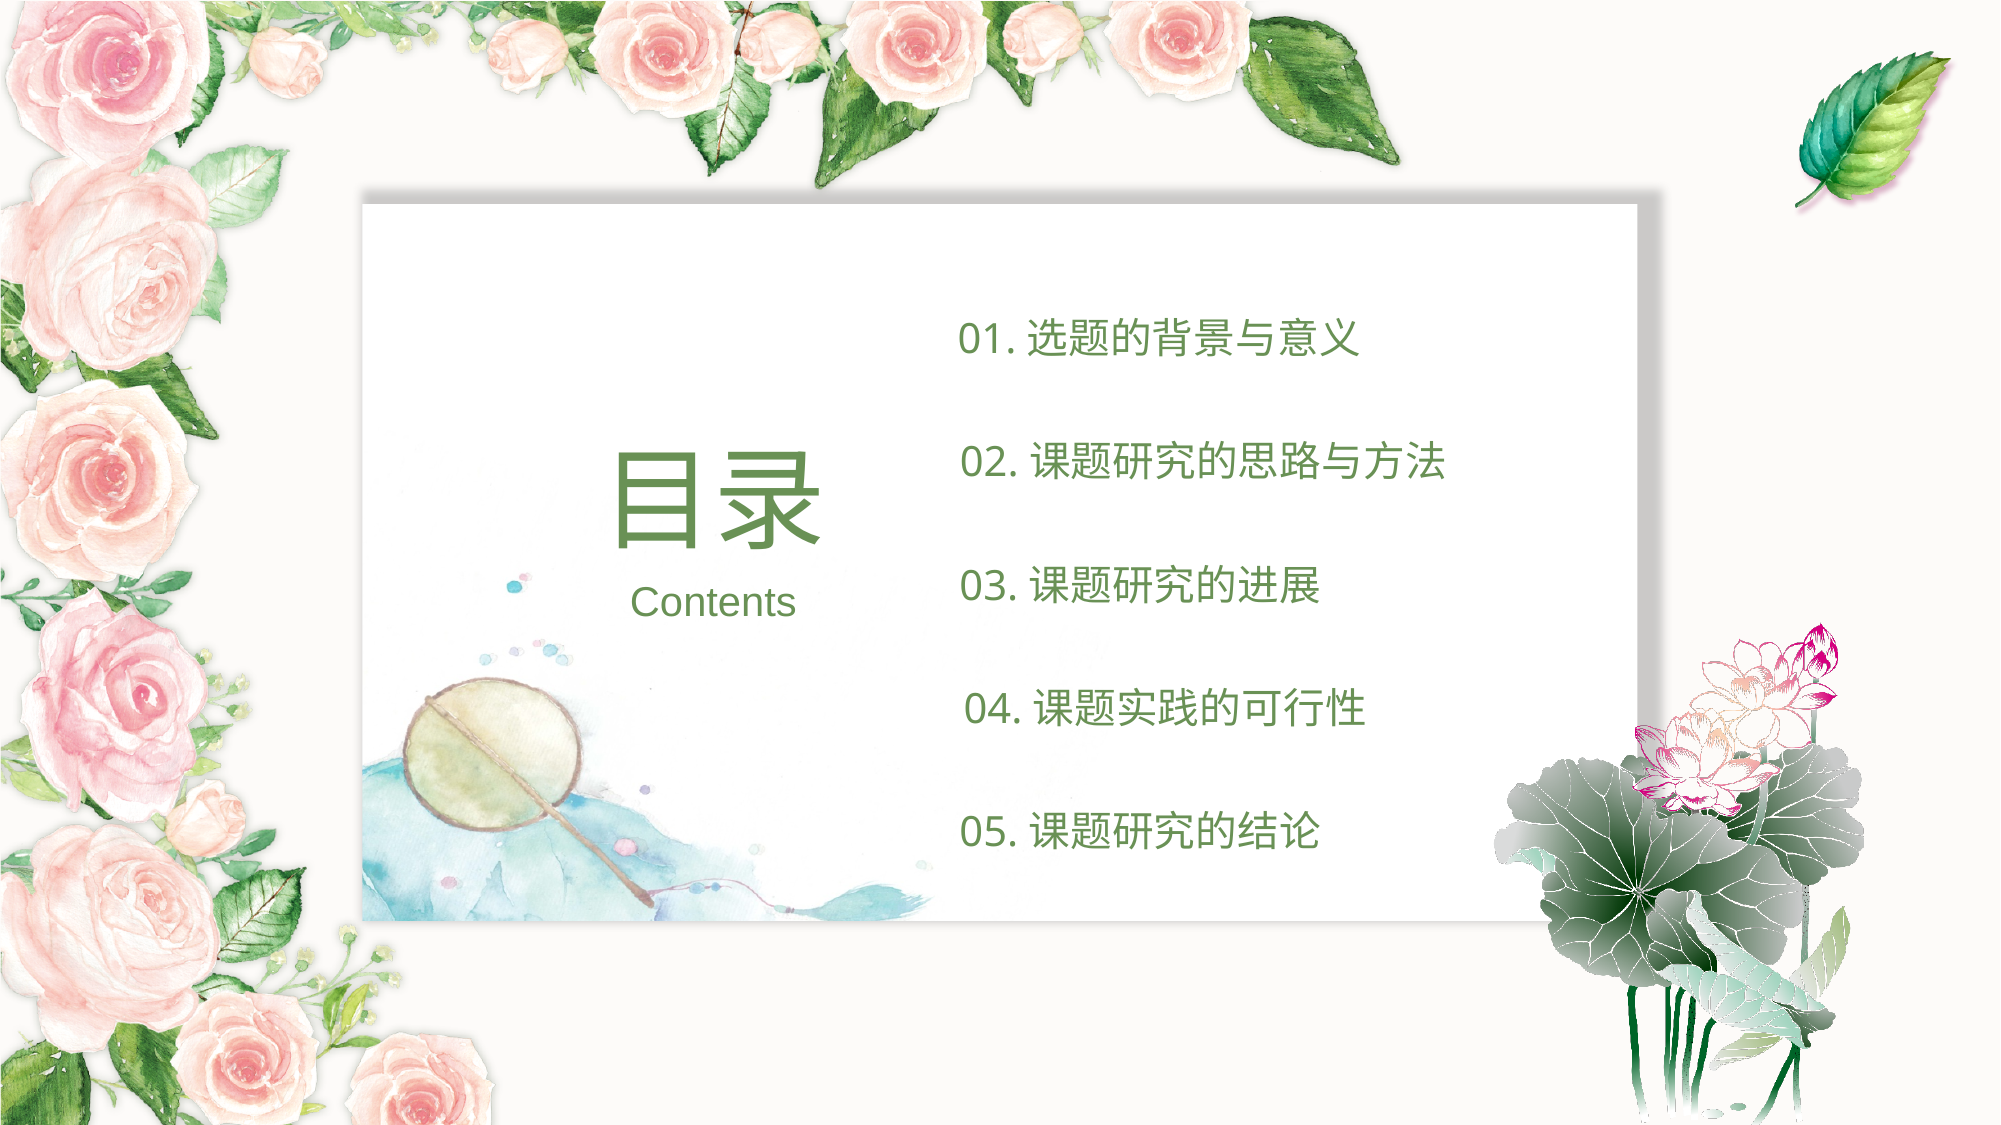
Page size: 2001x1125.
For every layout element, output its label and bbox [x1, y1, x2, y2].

picture [1747, 0, 2000, 260]
picture [3, 0, 1891, 1125]
text_box [945, 254, 1477, 849]
